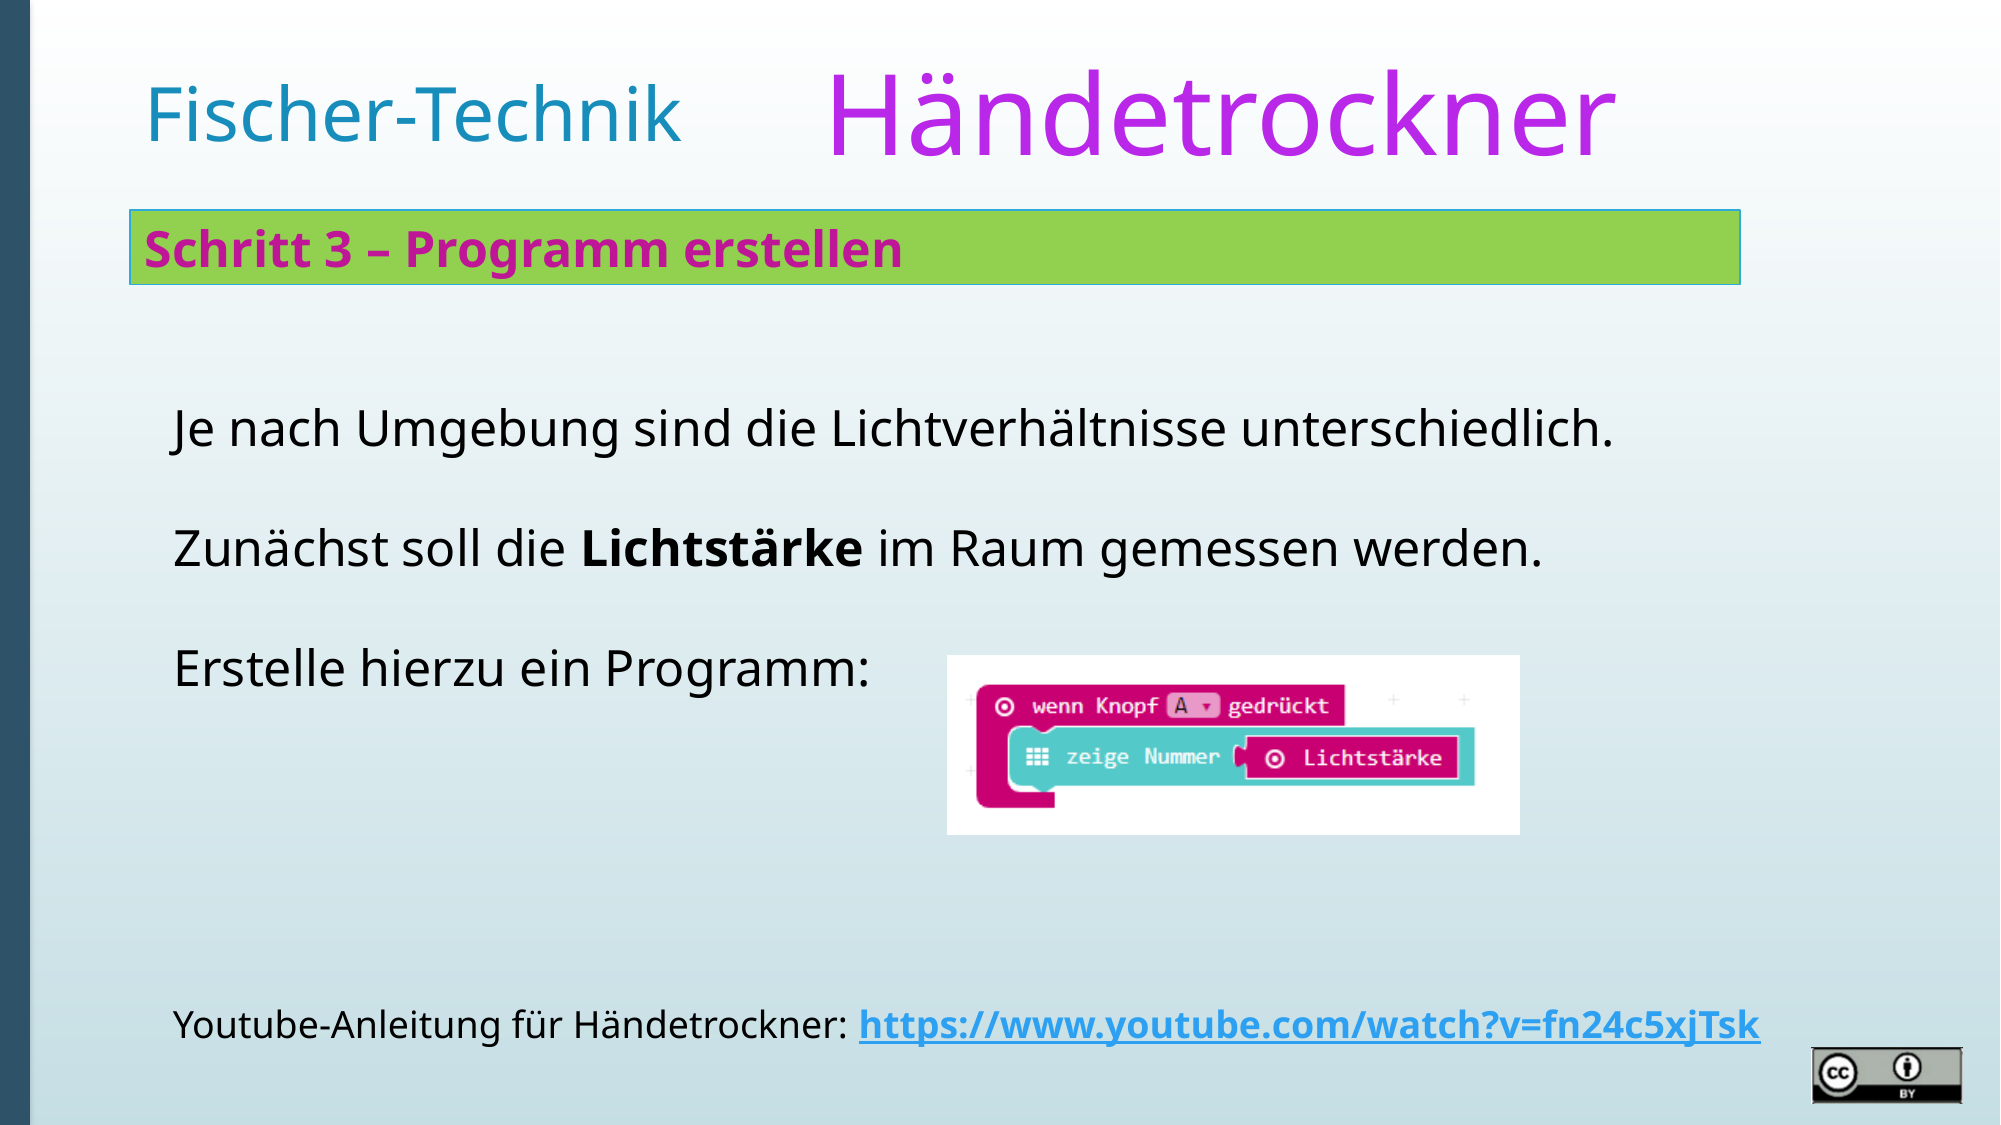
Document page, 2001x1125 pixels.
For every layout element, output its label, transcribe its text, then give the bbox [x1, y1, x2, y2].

title Fischer-Technik [129, 59, 1592, 209]
picture [1811, 1047, 1963, 1104]
picture [947, 655, 1520, 835]
text_box Schritt 3 – Programm erstellen [129, 209, 1741, 285]
text_box Händetrockner [808, 35, 1634, 186]
text_box Youtube-Anleitung für Händetrockner: https://www.youtube.com/watch?v=fn24c5xjTsk [158, 993, 1776, 1060]
text_box Je nach Umgebung sind die Lichtverhältnisse unterschiedlich. Zunächst soll die Lichtstärke im Raum gemessen werden. Erstelle hierzu ein Programm: [158, 389, 1631, 704]
